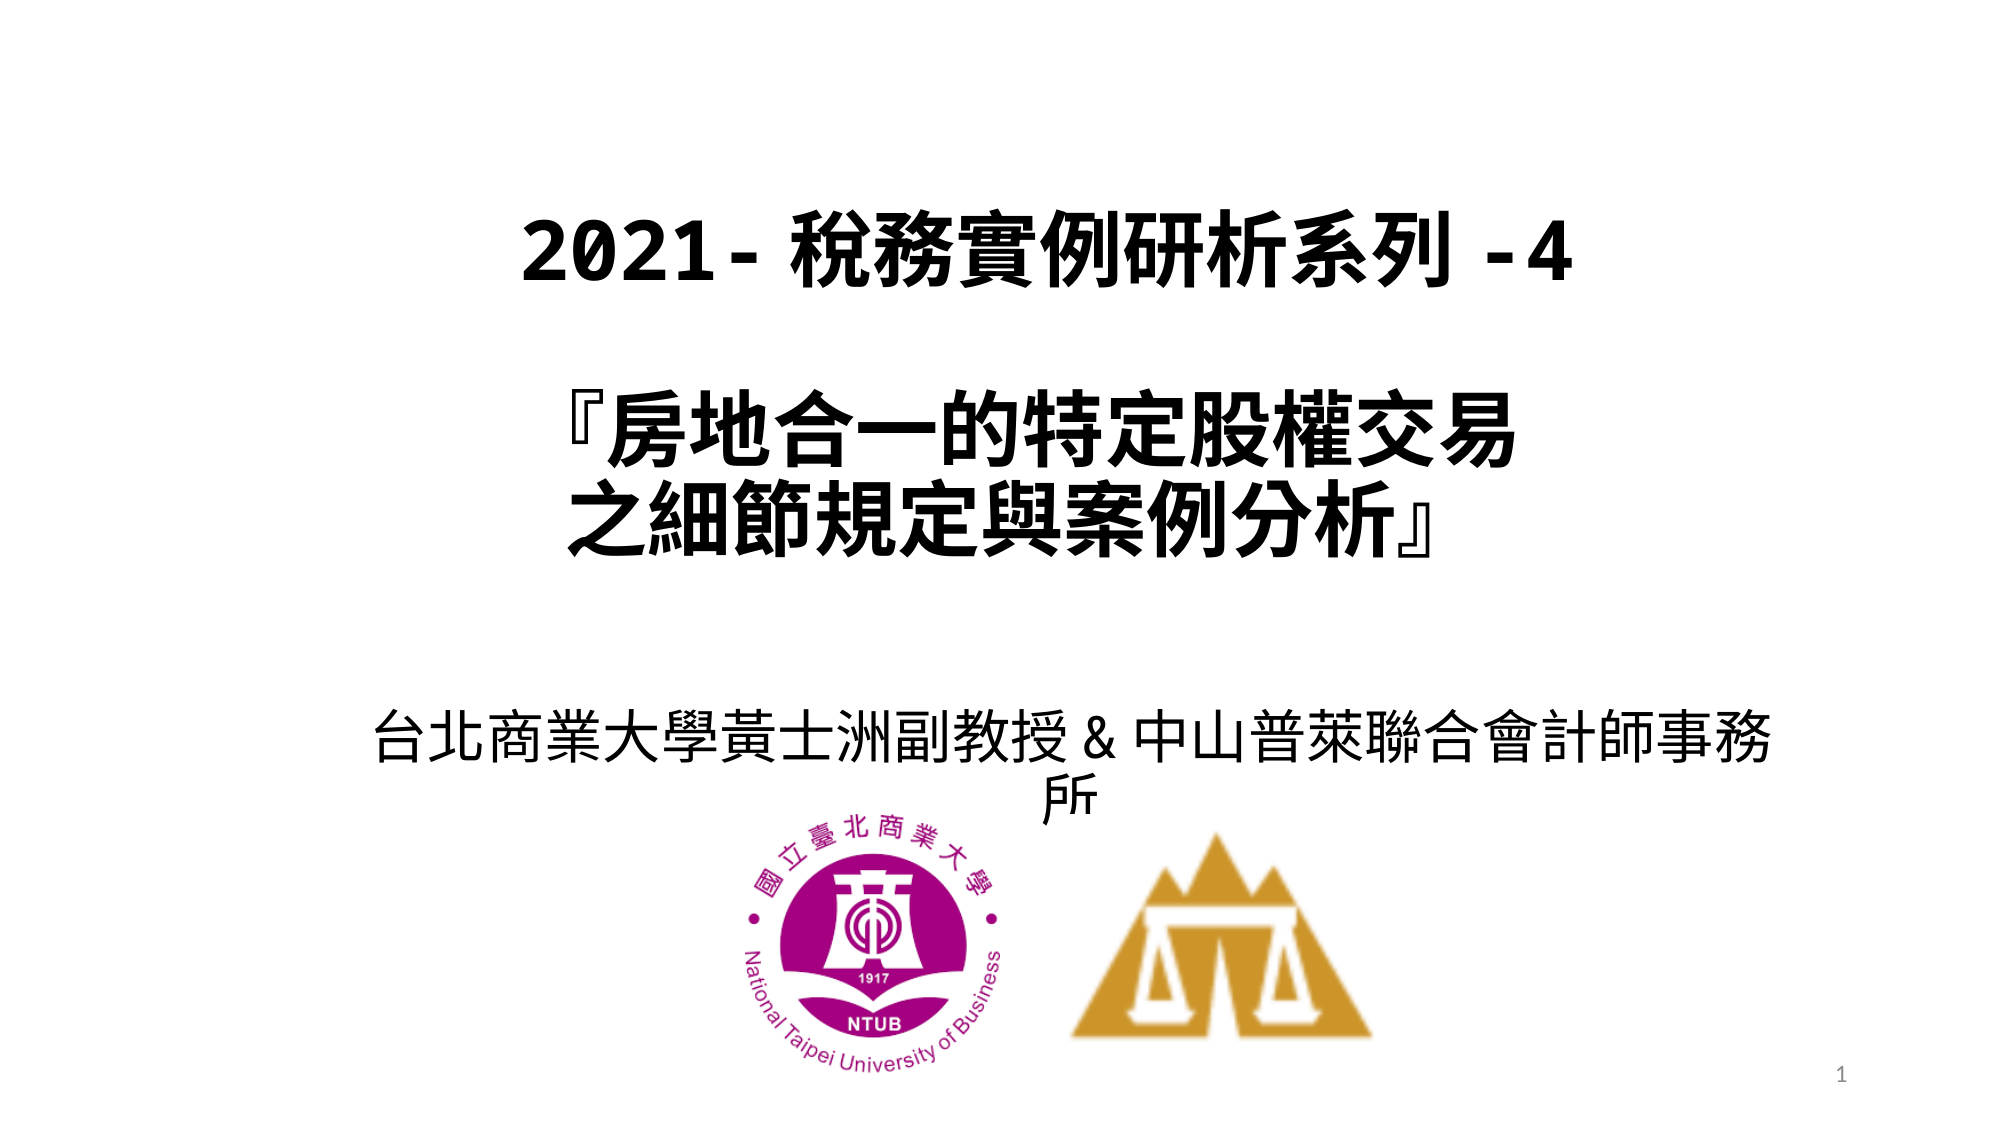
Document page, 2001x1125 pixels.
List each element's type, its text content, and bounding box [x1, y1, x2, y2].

picture [745, 814, 1000, 1073]
subtitle 台北商業大學黃士洲副教授&中山普萊聯合會計師事務所 [338, 701, 1804, 1026]
picture [1056, 814, 1386, 1073]
title 2021-稅務實例研析系列-4 『房地合一的特定股權交易 之細節規定與案例分析』 [112, 158, 1932, 676]
slide_number 1 [1412, 1042, 1863, 1103]
